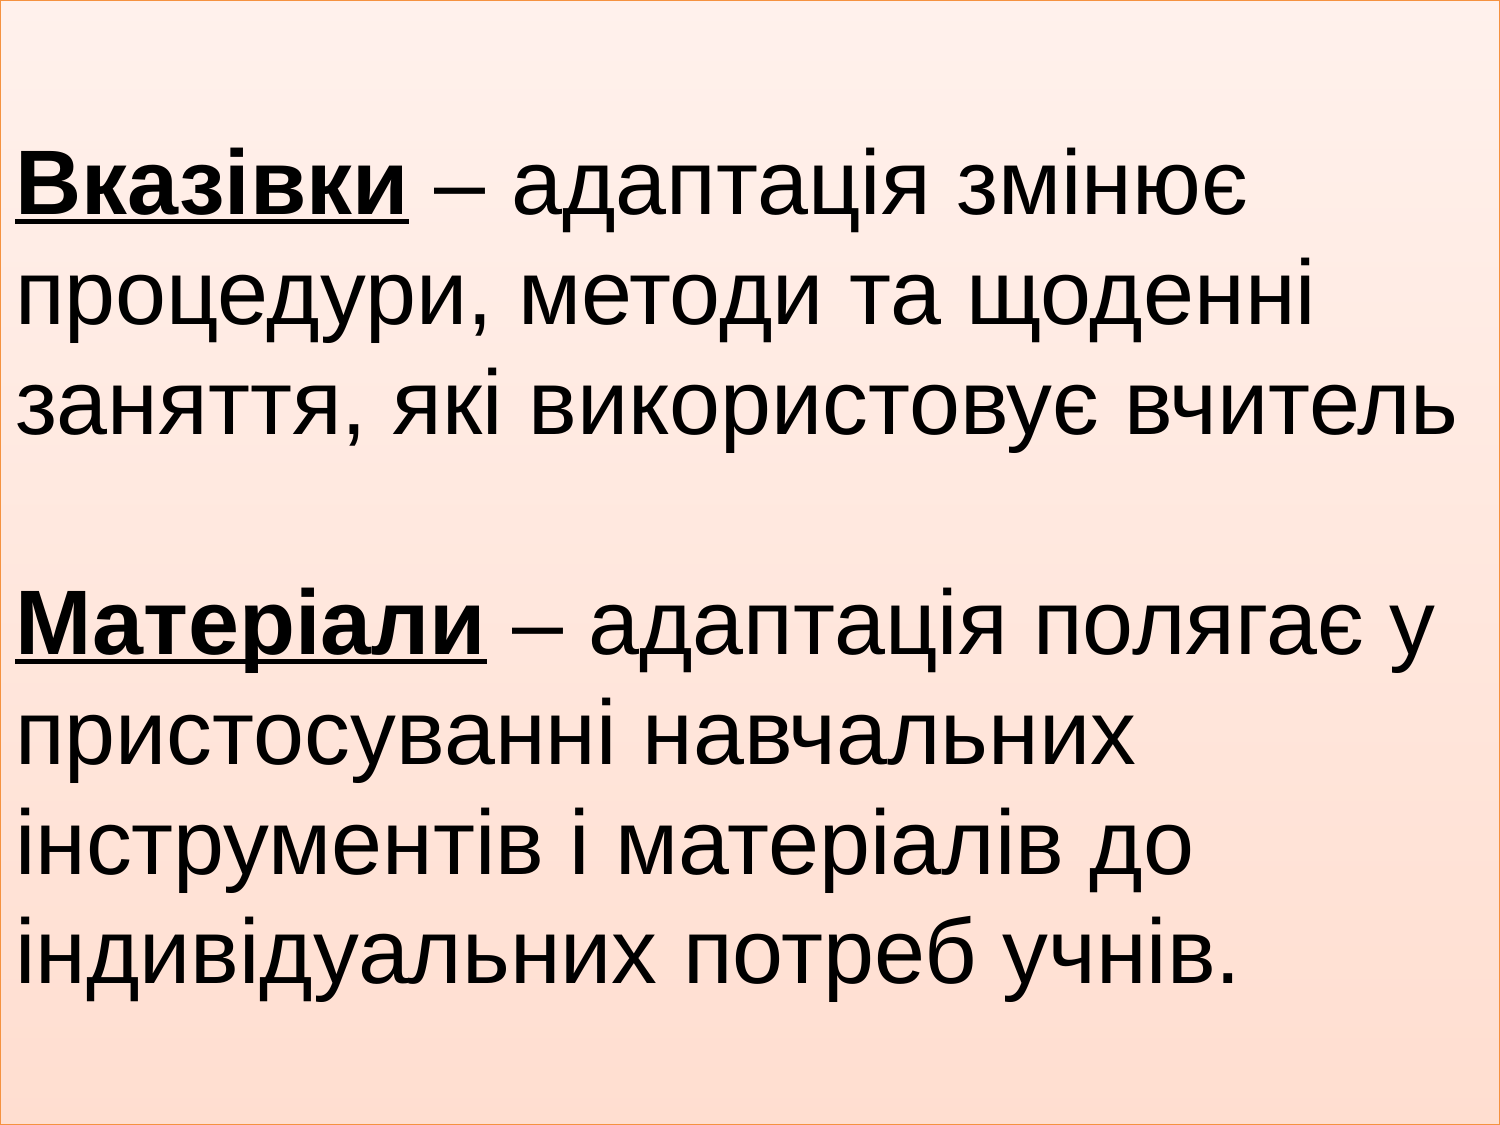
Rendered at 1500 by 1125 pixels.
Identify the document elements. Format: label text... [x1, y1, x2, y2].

title Вказівки – адаптація змінює процедури, методи та щоденні заняття, які використовує вчитель Матеріали – адаптація полягає у пристосуванні навчальних інструментів і матеріалів до індивідуальних потреб учнів. [0, 0, 1500, 1125]
